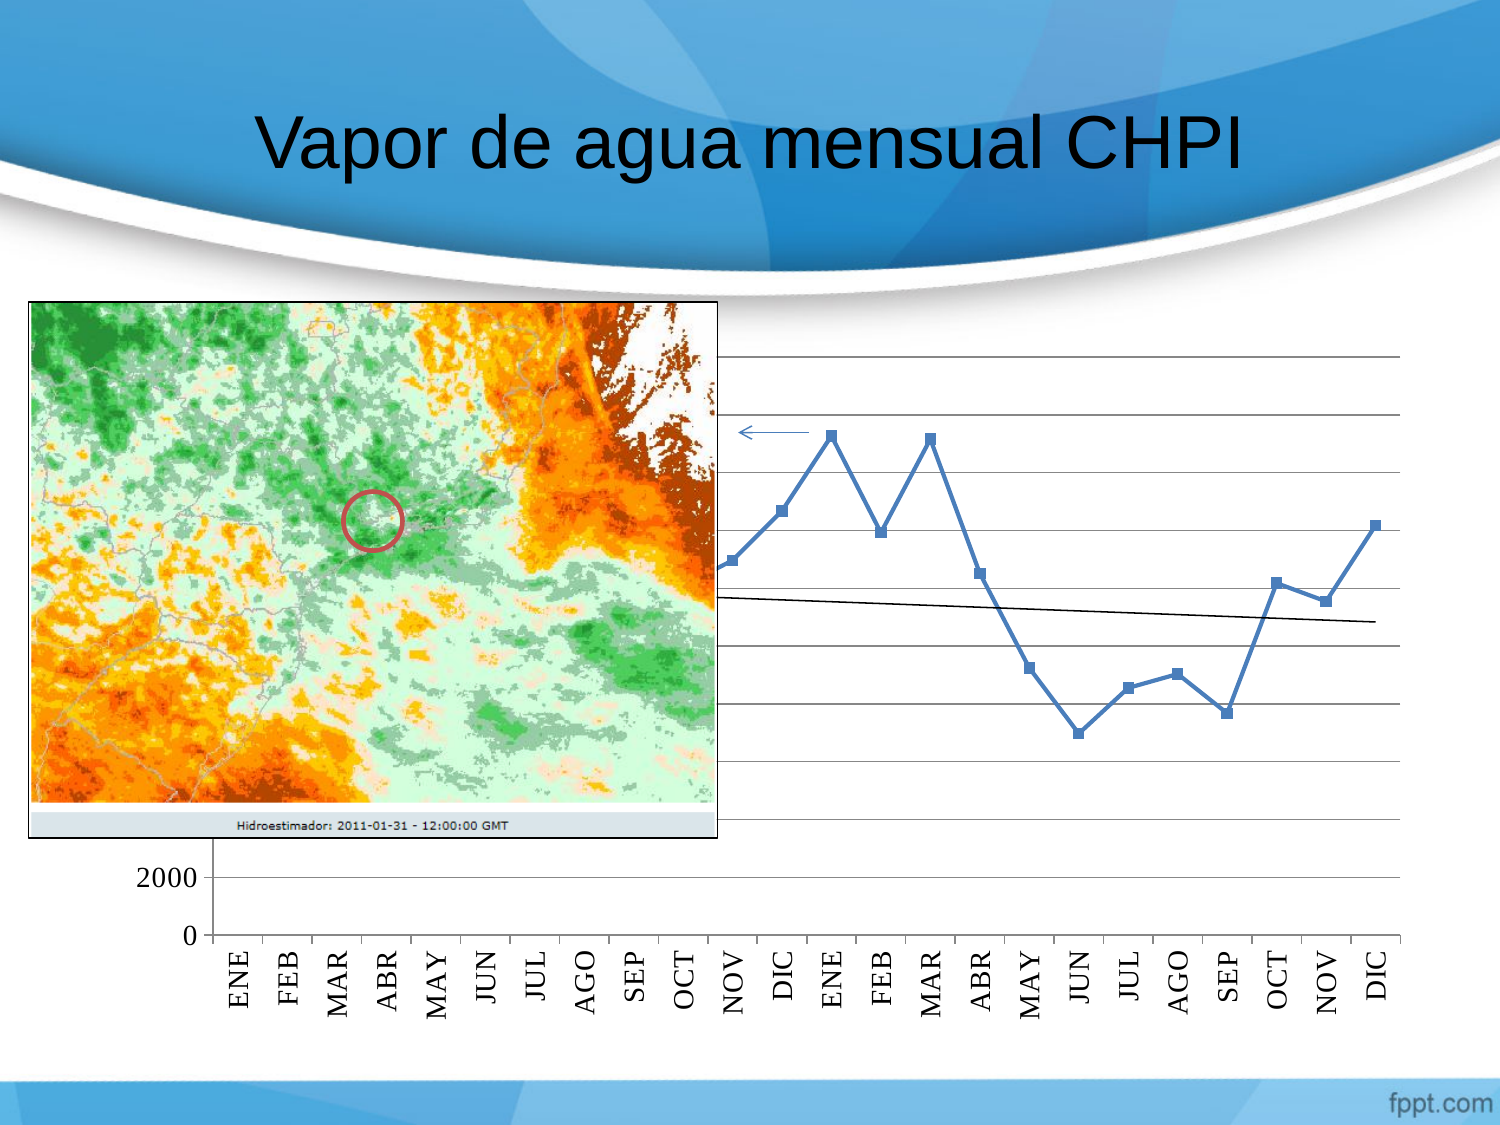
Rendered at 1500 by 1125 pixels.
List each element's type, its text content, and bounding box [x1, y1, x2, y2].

title Vapor de agua mensual CHPI [75, 45, 1425, 233]
picture [0, 0, 1500, 1125]
chart [41, 314, 1436, 1036]
